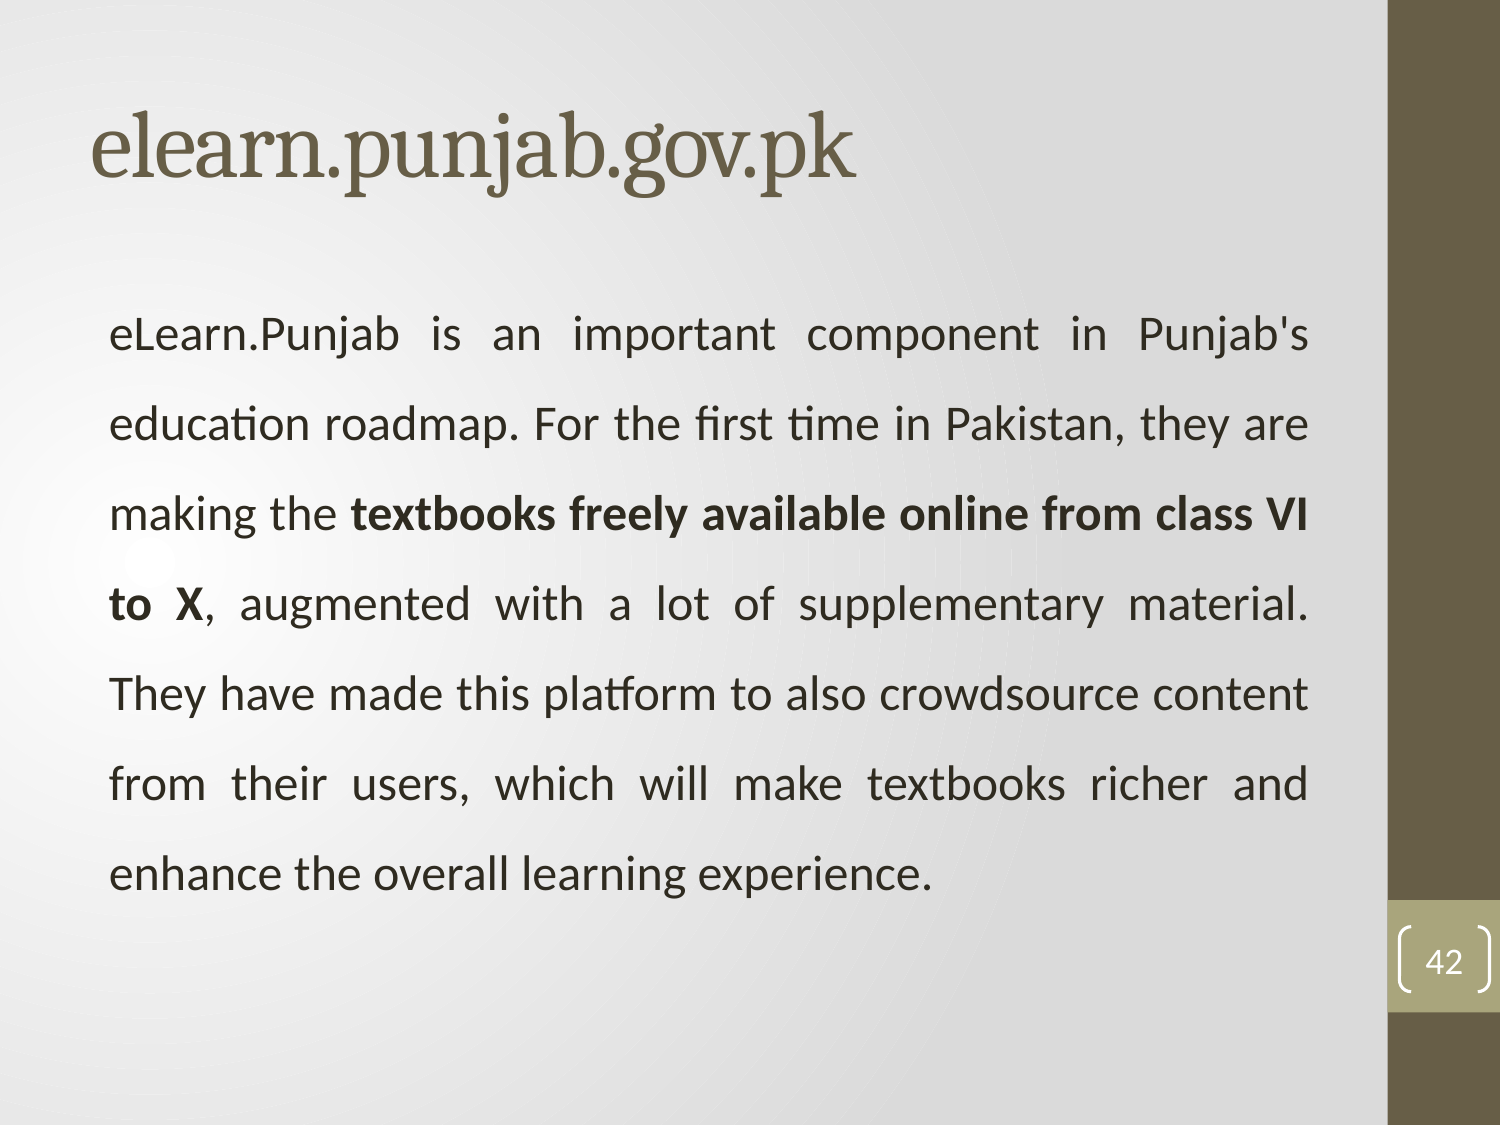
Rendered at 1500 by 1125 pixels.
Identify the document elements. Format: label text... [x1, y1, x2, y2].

list eLearn.Punjab is an important component in Punjab's education roadmap. For the first time in Pakistan, they are making the textbooks freely available online from class VI to X, augmented with a lot of supplementary material. They have made this platform to also crowdsource content from their users, which will make textbooks richer and enhance the overall learning experience. [75, 262, 1325, 1050]
slide_number 42 [1397, 925, 1492, 994]
title elearn.punjab.gov.pk [75, 45, 1325, 233]
